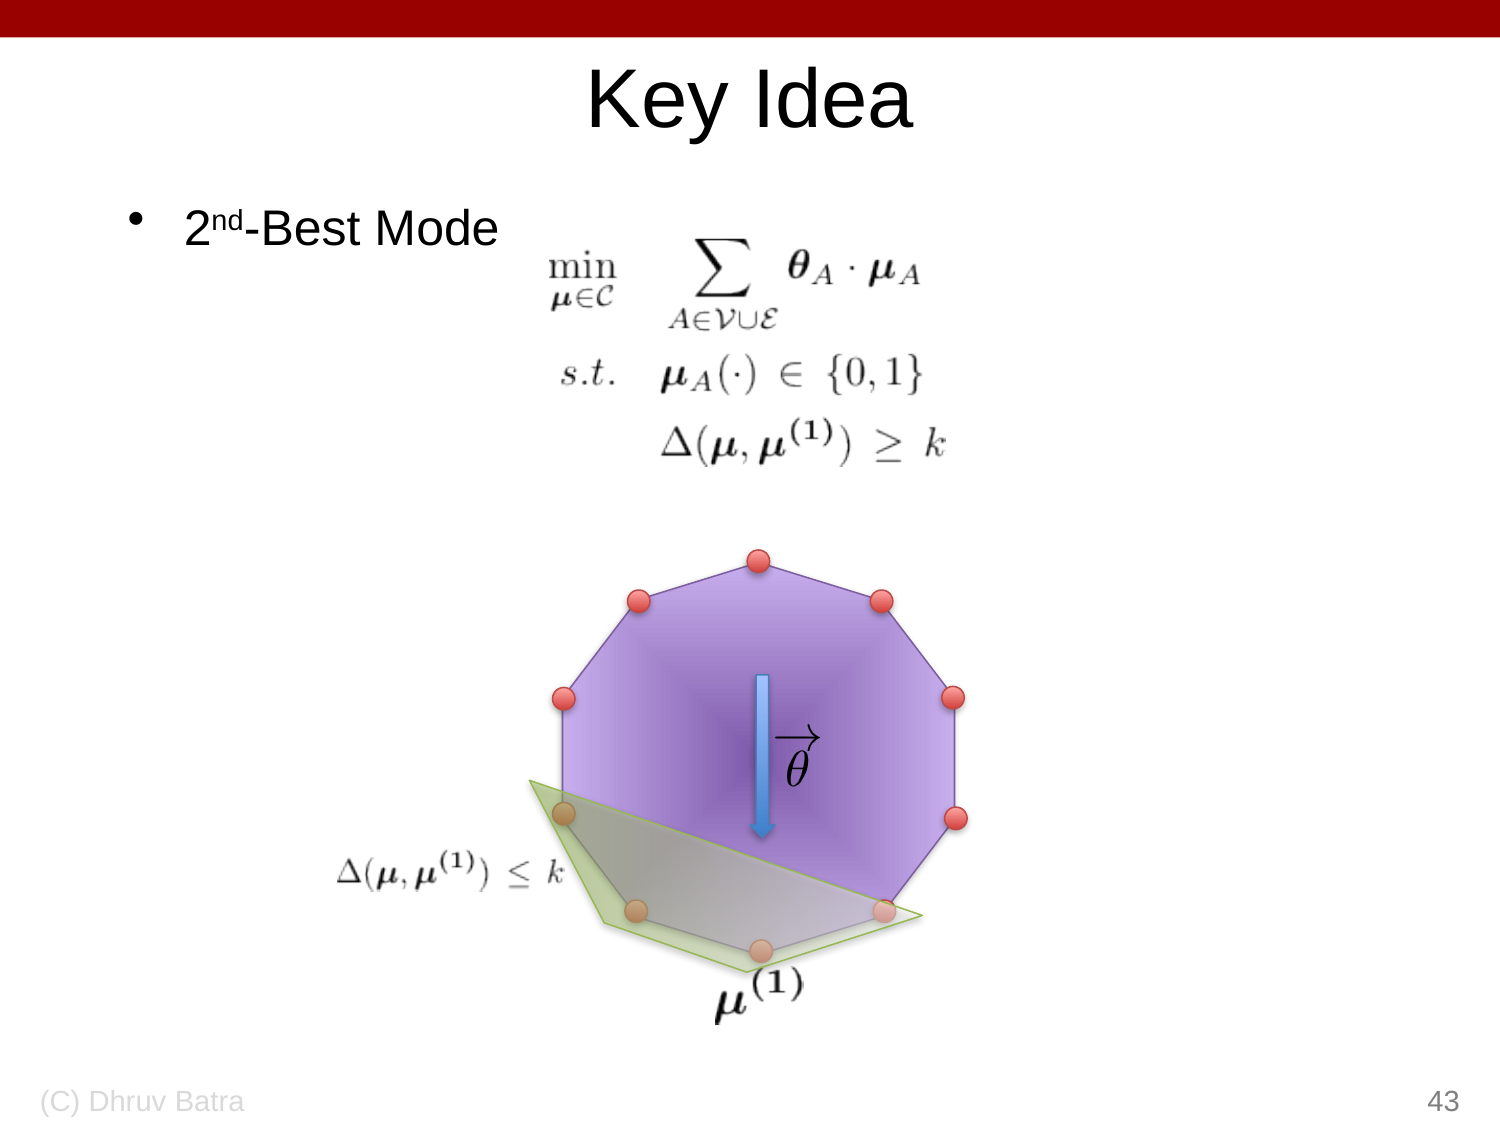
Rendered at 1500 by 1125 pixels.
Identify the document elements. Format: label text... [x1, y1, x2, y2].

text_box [337, 780, 923, 973]
title Key Idea [112, 37, 1388, 151]
slide_number 43 [1162, 1049, 1476, 1125]
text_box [552, 549, 968, 1026]
footer (C) Dhruv Batra [24, 1049, 501, 1125]
picture [549, 237, 947, 467]
list 2nd-Best Mode [112, 187, 1388, 1051]
